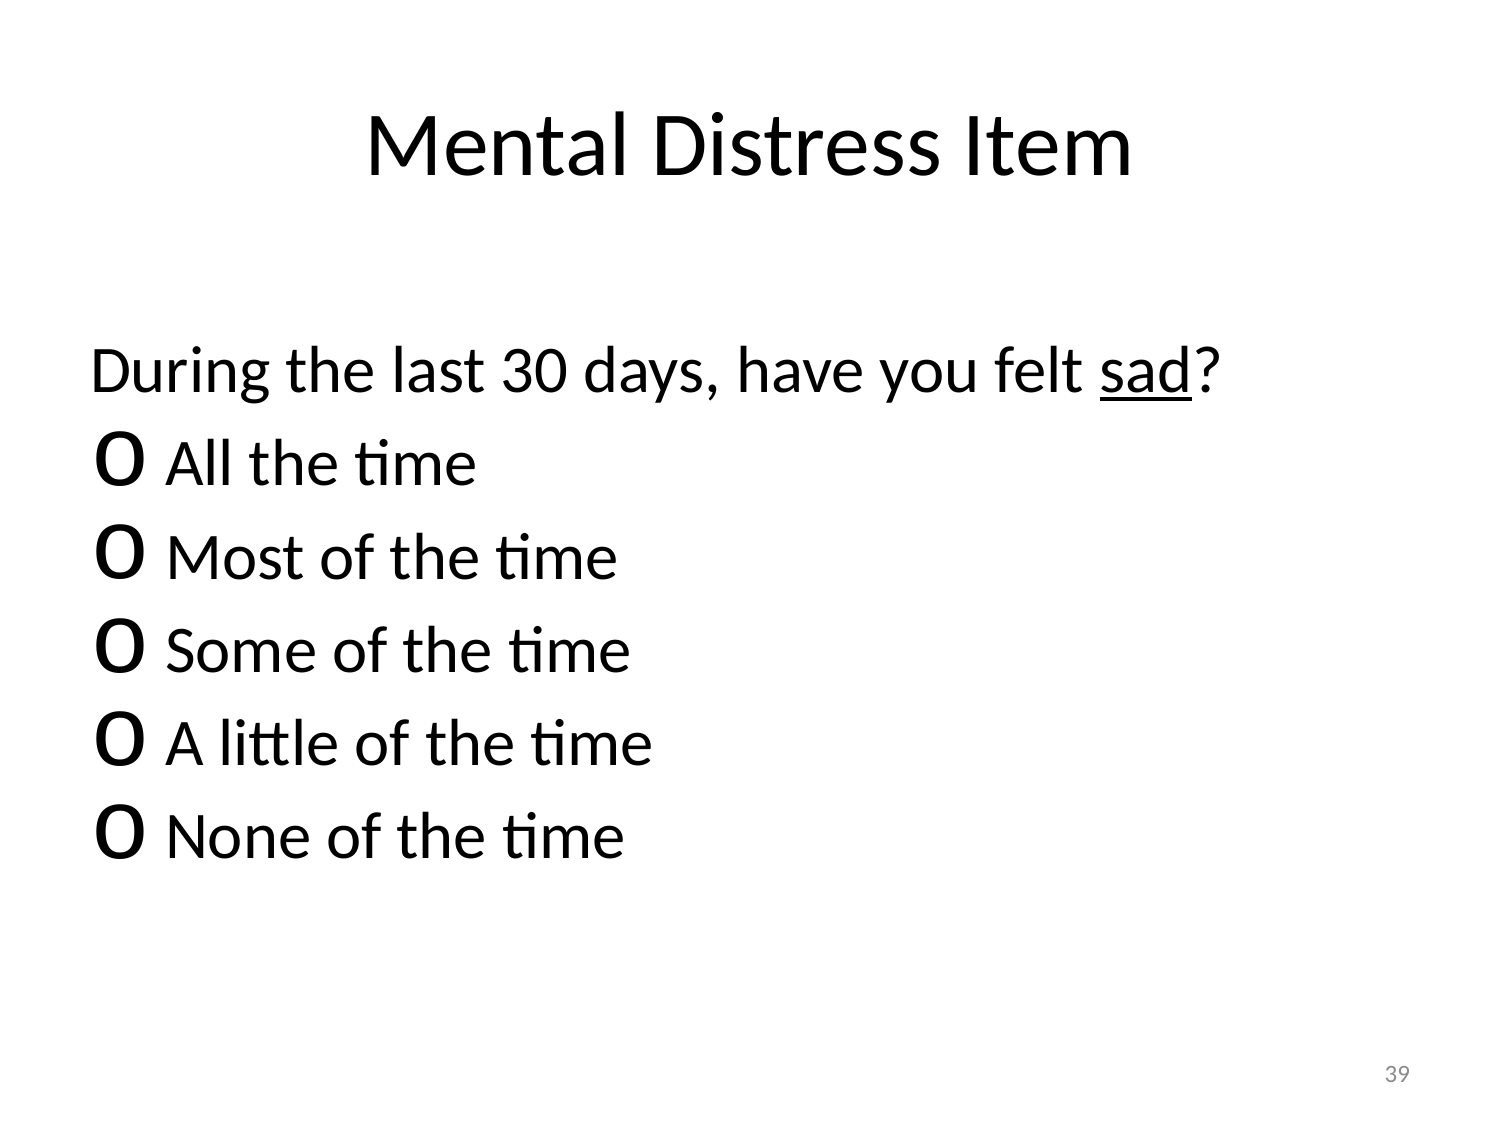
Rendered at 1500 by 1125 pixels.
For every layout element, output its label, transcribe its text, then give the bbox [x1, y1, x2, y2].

title Mental Distress Item [74, 44, 1426, 224]
list During the last 30 days, have you felt sad? All the time Most of the time Some of the time A little of the time None of the time [74, 224, 1426, 968]
slide_number 39 [1074, 1042, 1425, 1103]
